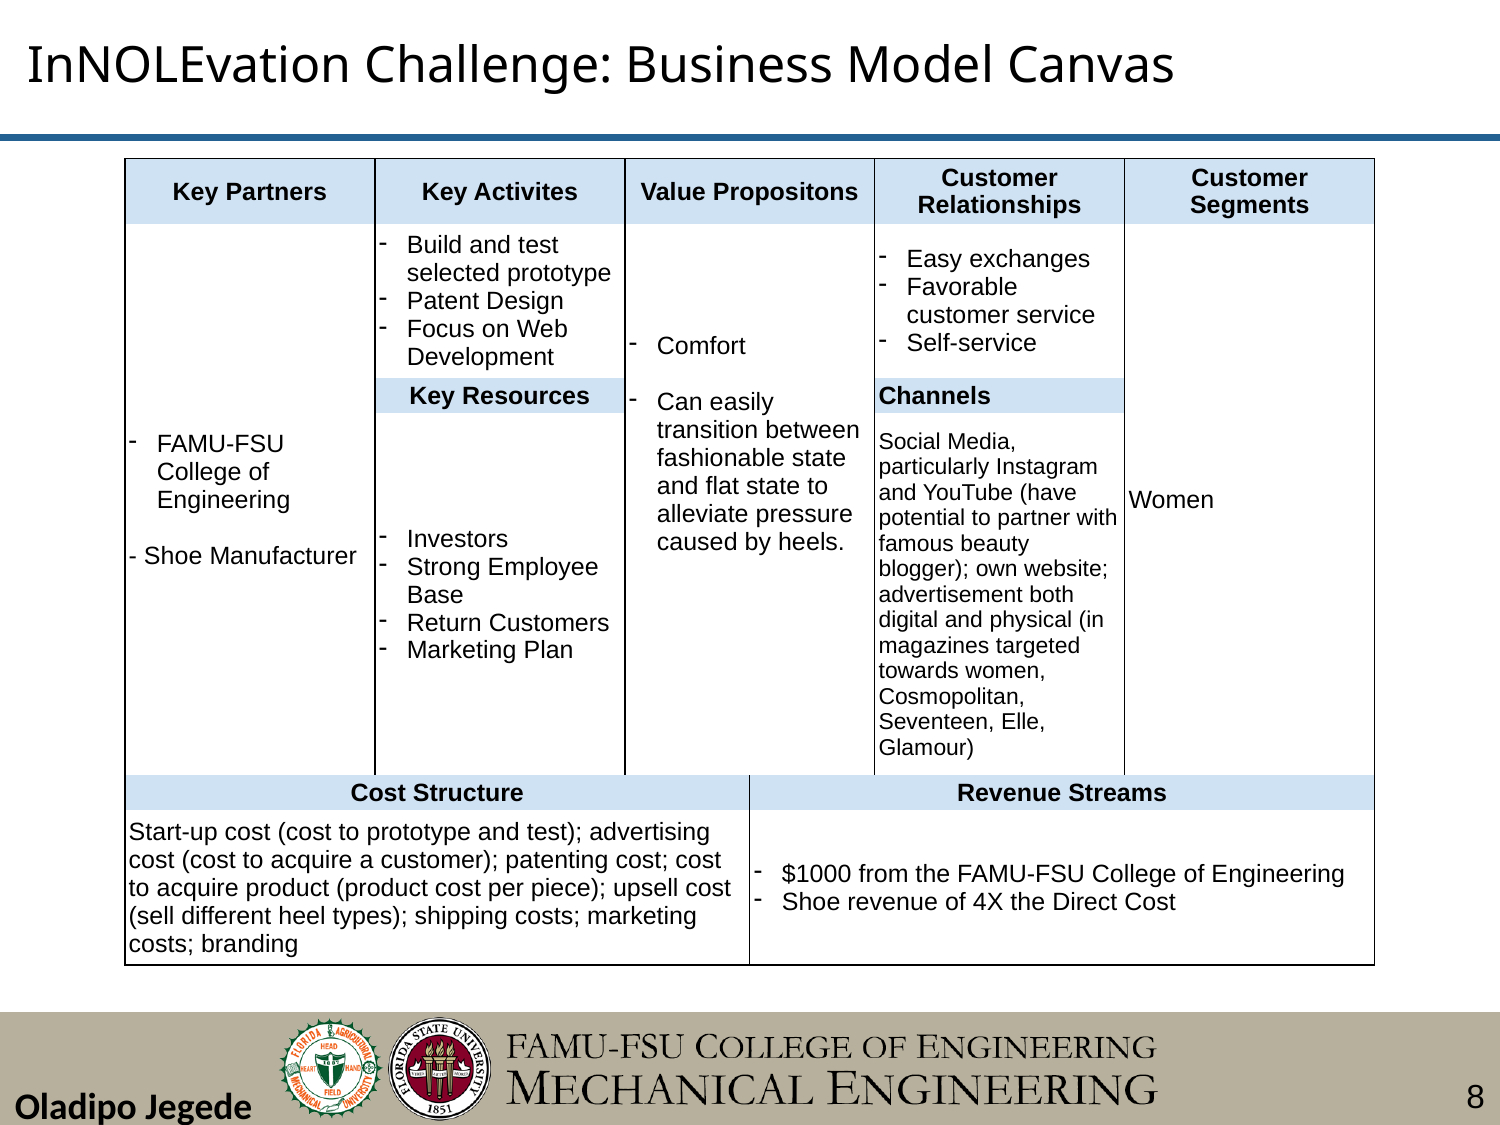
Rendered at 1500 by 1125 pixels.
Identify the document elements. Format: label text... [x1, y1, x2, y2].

text_box InNOLEvation Challenge: Business Model Canvas [12, 24, 1500, 100]
table_header Customer Relationships [875, 159, 1124, 224]
table_cell FAMU-FSU College of Engineering - Shoe Manufacturer [126, 224, 374, 775]
table_cell $1000 from the FAMU-FSU College of Engineering Shoe revenue of 4X the Direct Cost [750, 810, 1374, 964]
table_cell Comfort Can easily transition between fashionable state and flat state to alleviate pressure caused by heels. [626, 224, 874, 775]
table_cell Easy exchanges Favorable customer service Self-service [875, 224, 1124, 378]
table_cell Cost Structure [126, 775, 749, 810]
table_cell Women [1125, 224, 1374, 775]
table_cell Start-up cost (cost to prototype and test); advertising cost (cost to acquire a customer); patenting cost; cost to acquire product (product cost per piece); upsell cost (sell different heel types); shipping costs; marketing costs; branding [126, 810, 749, 964]
table_header Key Activites [376, 159, 624, 224]
text_box Oladipo Jegede [0, 1074, 350, 1125]
table_cell Investors Strong Employee Base Return Customers Marketing Plan [376, 413, 624, 775]
picture [0, 1012, 1500, 1125]
table_cell Build and test selected prototype Patent Design Focus on Web Development [376, 224, 624, 378]
table_cell Key Resources [376, 378, 624, 413]
table_cell Social Media, particularly Instagram and YouTube (have potential to partner with famous beauty blogger); own website; advertisement both digital and physical (in magazines targeted towards women, Cosmopolitan, Seventeen, Elle, Glamour) [875, 413, 1124, 775]
table_cell Channels [875, 378, 1124, 413]
table_header Value Propositons [626, 159, 874, 224]
table_header Customer Segments [1125, 159, 1374, 224]
table_cell Revenue Streams [750, 775, 1374, 810]
table_header Key Partners [126, 159, 374, 224]
